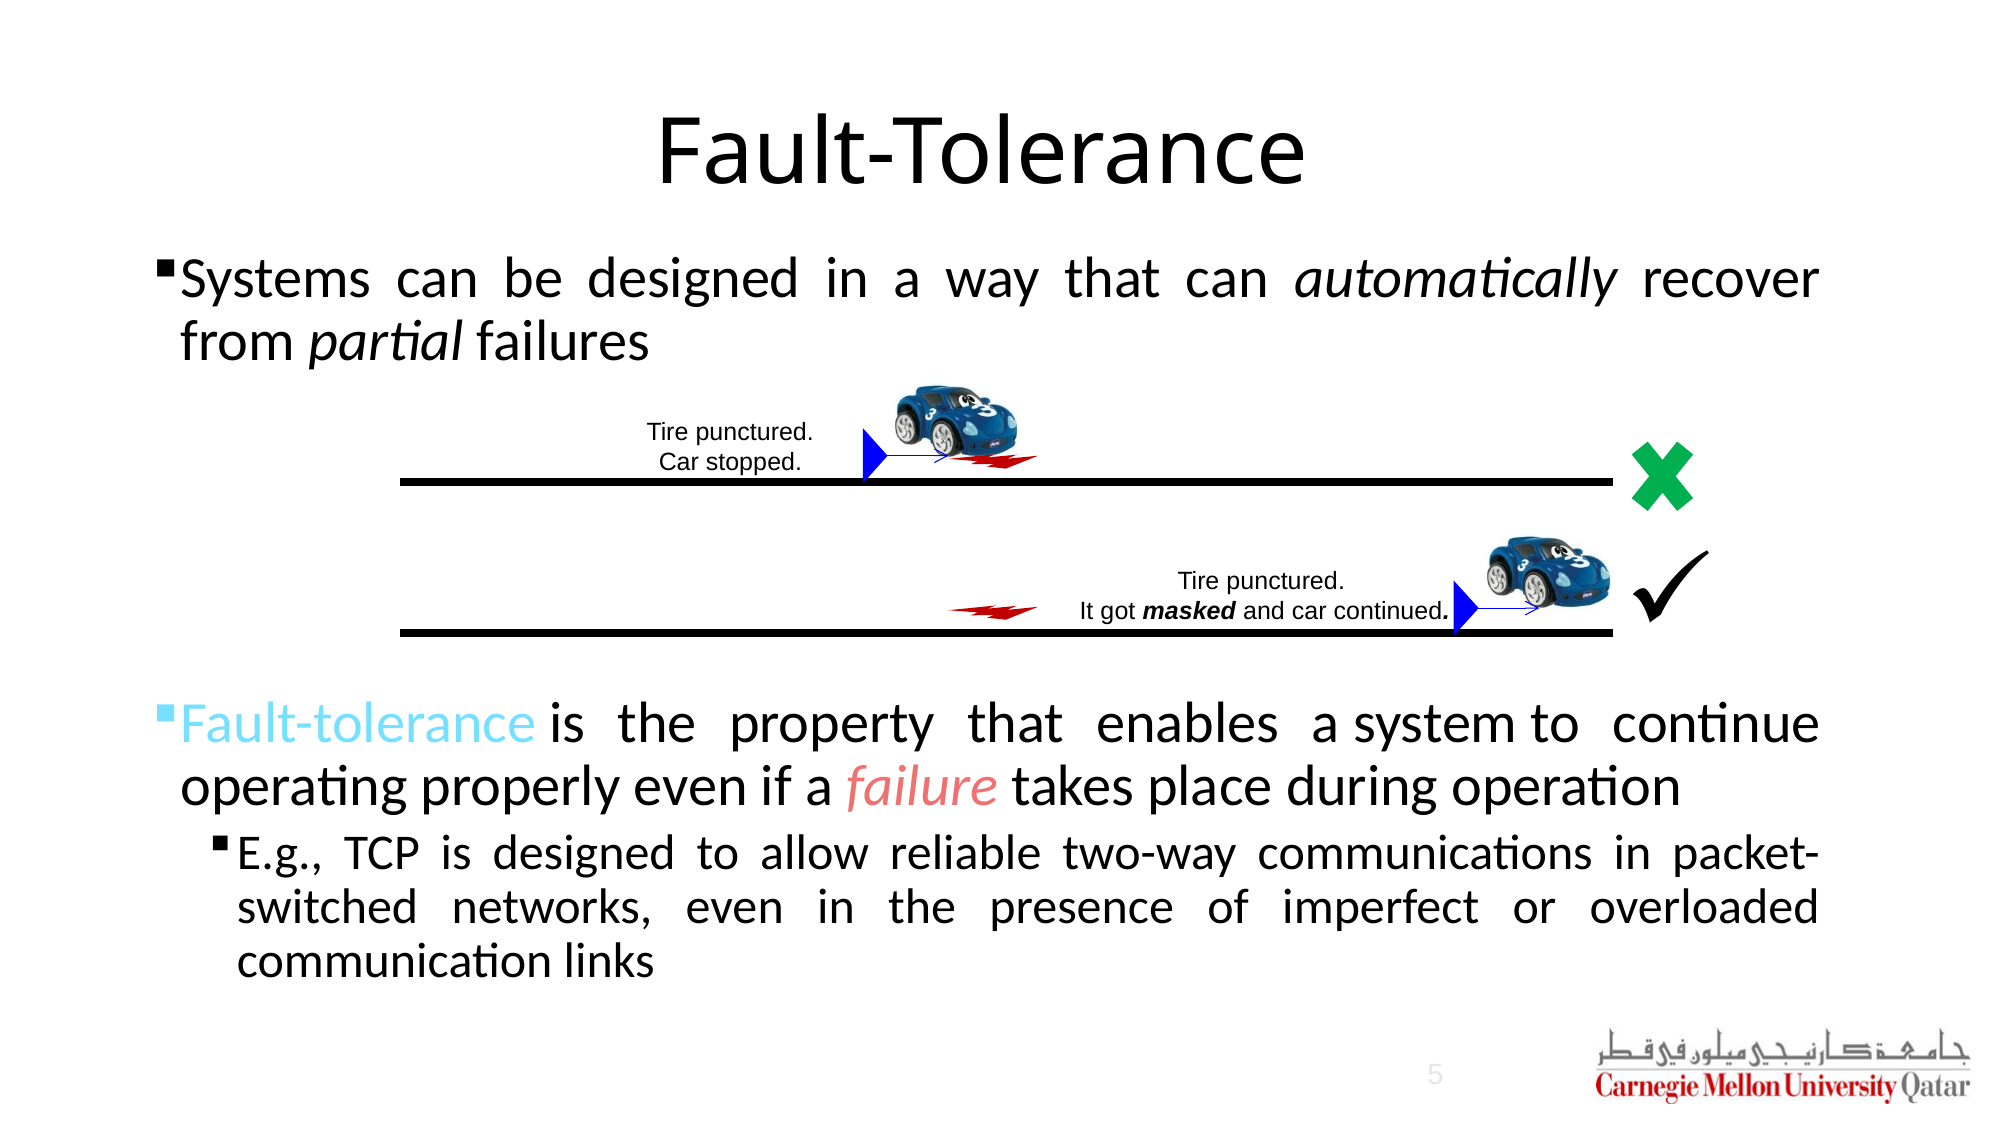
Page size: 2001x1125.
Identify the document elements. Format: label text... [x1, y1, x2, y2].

text_box [948, 604, 1039, 621]
title Fault-Tolerance [288, 45, 1675, 239]
picture [887, 370, 1025, 471]
text_box Tire punctured. Car stopped. [631, 408, 830, 481]
text_box [862, 428, 887, 481]
text_box [1025, 454, 1039, 463]
text_box [1610, 535, 1764, 686]
text_box Tire punctured. It got masked and car continued. [1064, 557, 1465, 632]
text_box [1630, 440, 1695, 513]
slide_number 5 [1412, 1042, 1863, 1103]
picture [1479, 521, 1618, 622]
text_box [1465, 592, 1478, 624]
list Systems can be designed in a way that can automatically recover from partial failures Fault-tolerance is the property that enables a system to continue operating properly even if a failure takes place during operation E.g., TCP is designed to allow reliable two-way communications in packet-switched networks, even in the presence of imperfect or overloaded communication links [137, 239, 1836, 1025]
picture [1596, 1027, 1971, 1104]
